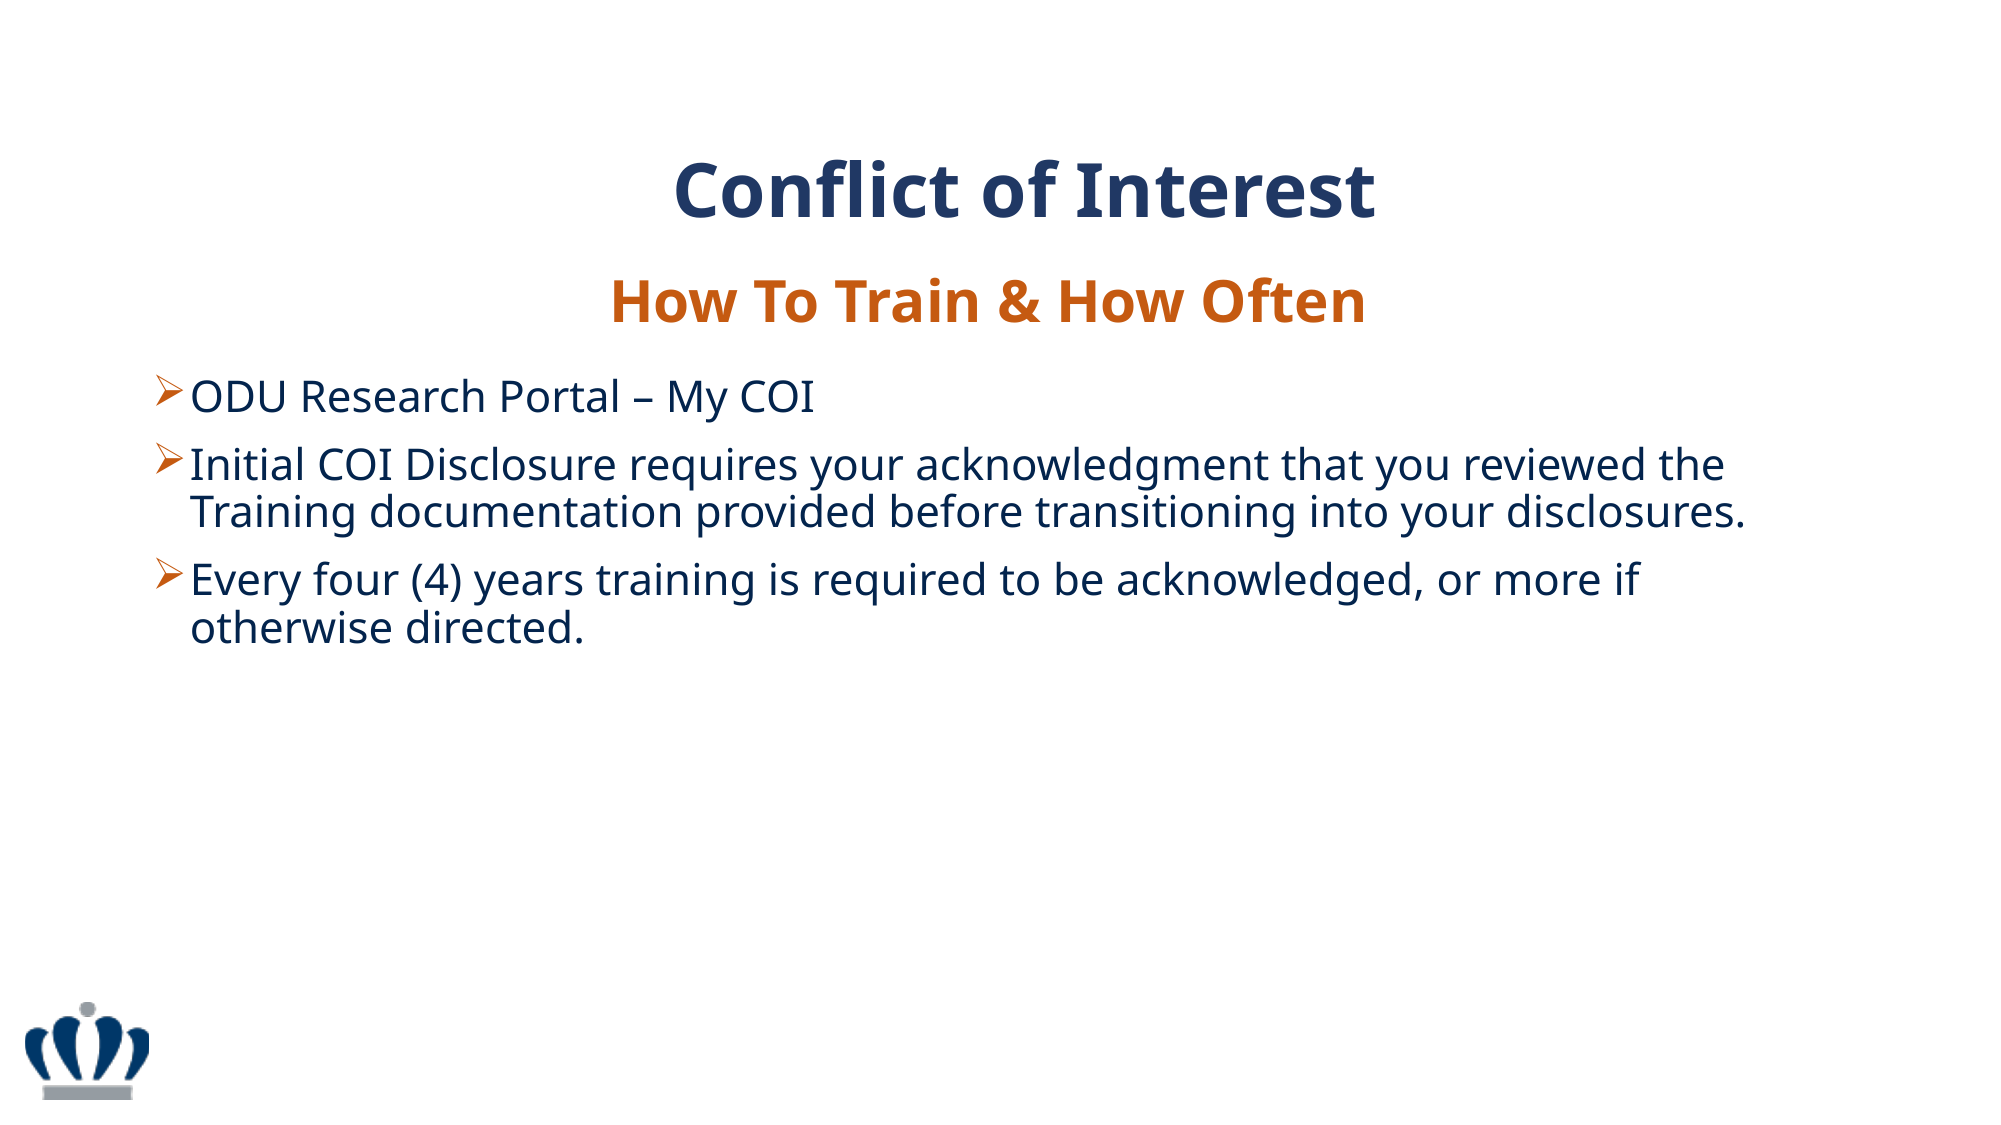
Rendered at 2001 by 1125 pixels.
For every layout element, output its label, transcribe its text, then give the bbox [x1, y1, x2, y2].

text_box How To Train & How Often [525, 256, 1452, 342]
text_box Conflict of Interest [162, 84, 1888, 303]
list ODU Research Portal – My COI Initial COI Disclosure requires your acknowledgment that you reviewed the Training documentation provided before transitioning into your disclosures. Every four (4) years training is required to be acknowledged, or more if otherwise directed. [137, 367, 1863, 1085]
